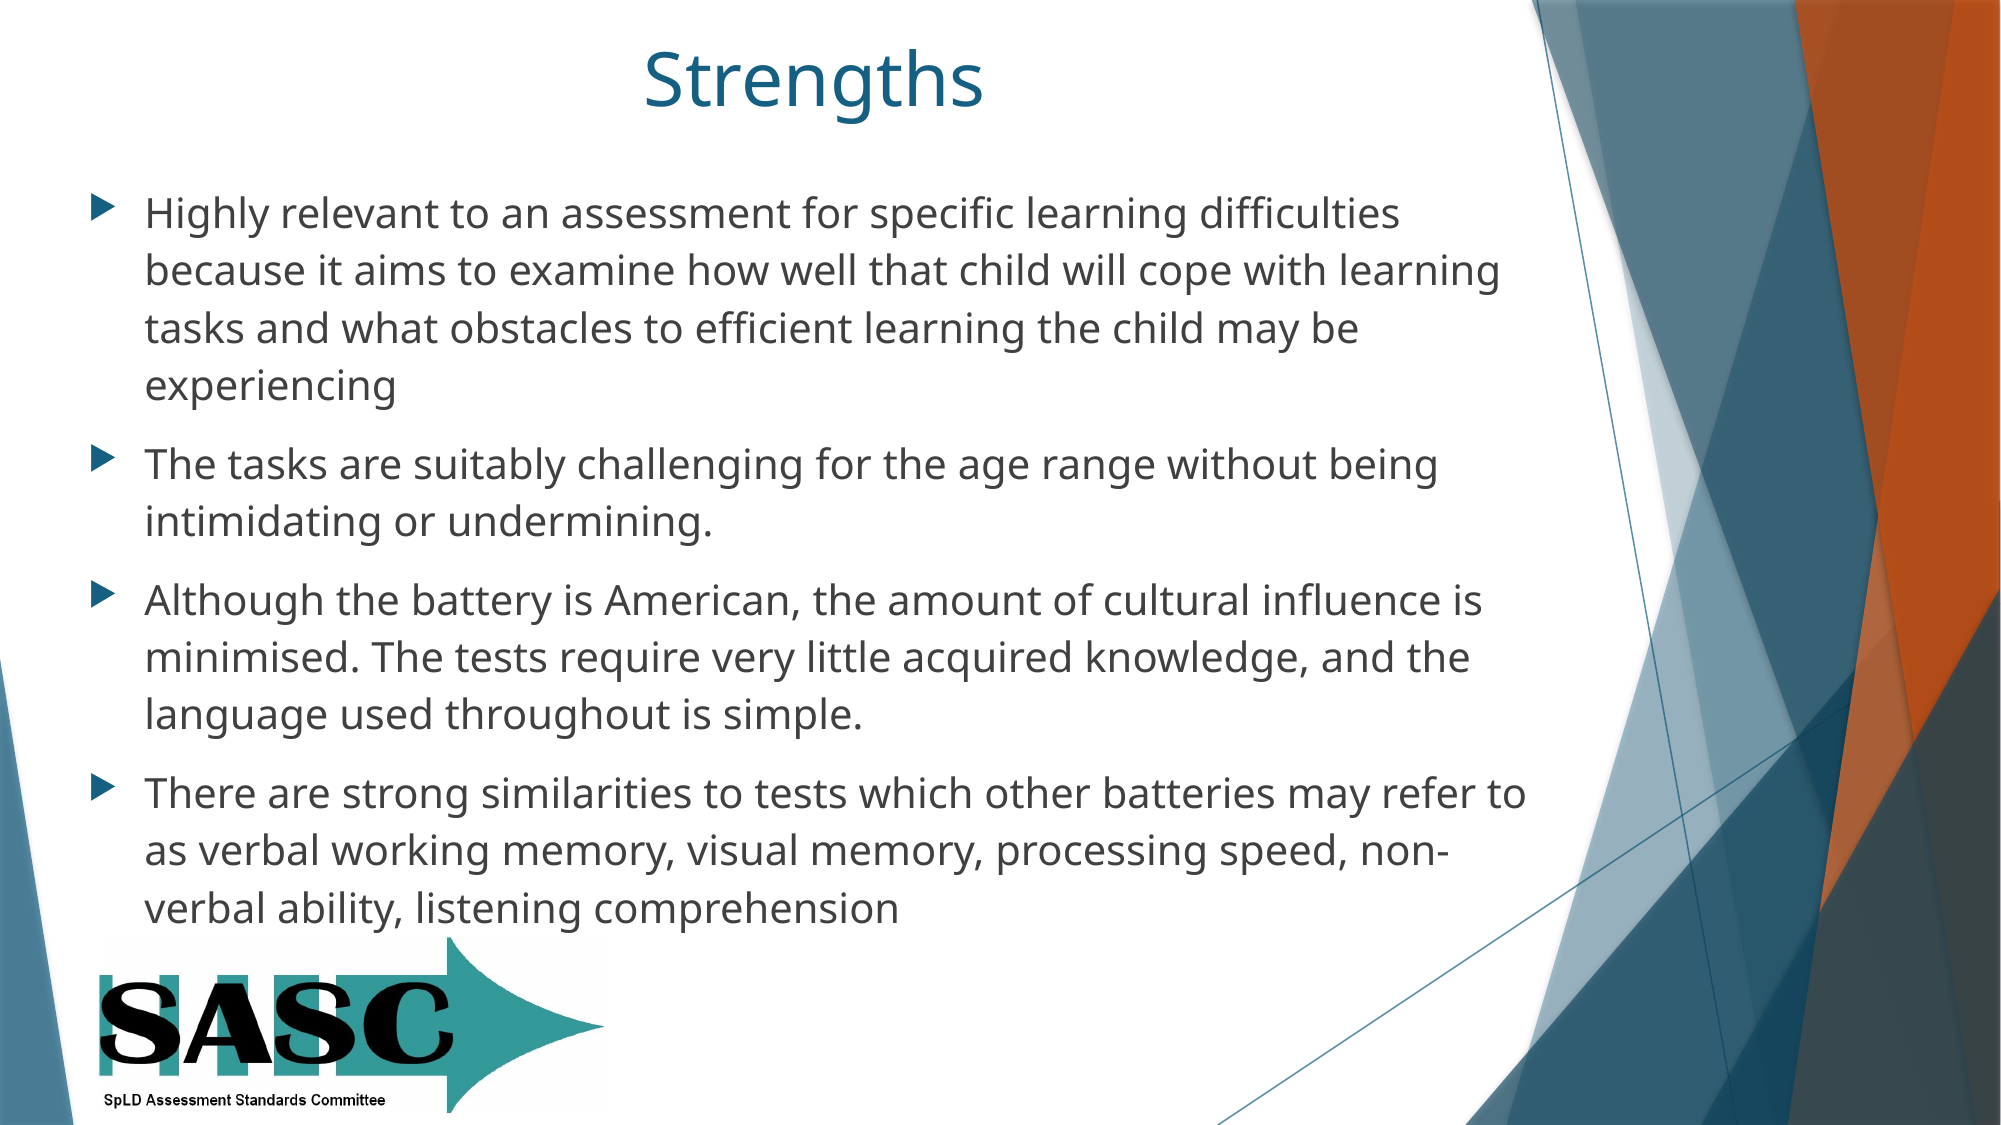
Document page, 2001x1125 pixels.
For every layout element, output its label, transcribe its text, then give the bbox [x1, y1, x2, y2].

title Strengths [109, 24, 1520, 152]
list Highly relevant to an assessment for specific learning difficulties because it aims to examine how well that child will cope with learning tasks and what obstacles to efficient learning the child may be experiencing The tasks are suitably challenging for the age range without being intimidating or undermining. Although the battery is American, the amount of cultural influence is minimised. The tests require very little acquired knowledge, and the language used throughout is simple. There are strong similarities to tests which other batteries may refer to as verbal working memory, visual memory, processing speed, non-verbal ability, listening comprehension [73, 171, 1586, 897]
picture [97, 935, 605, 1115]
